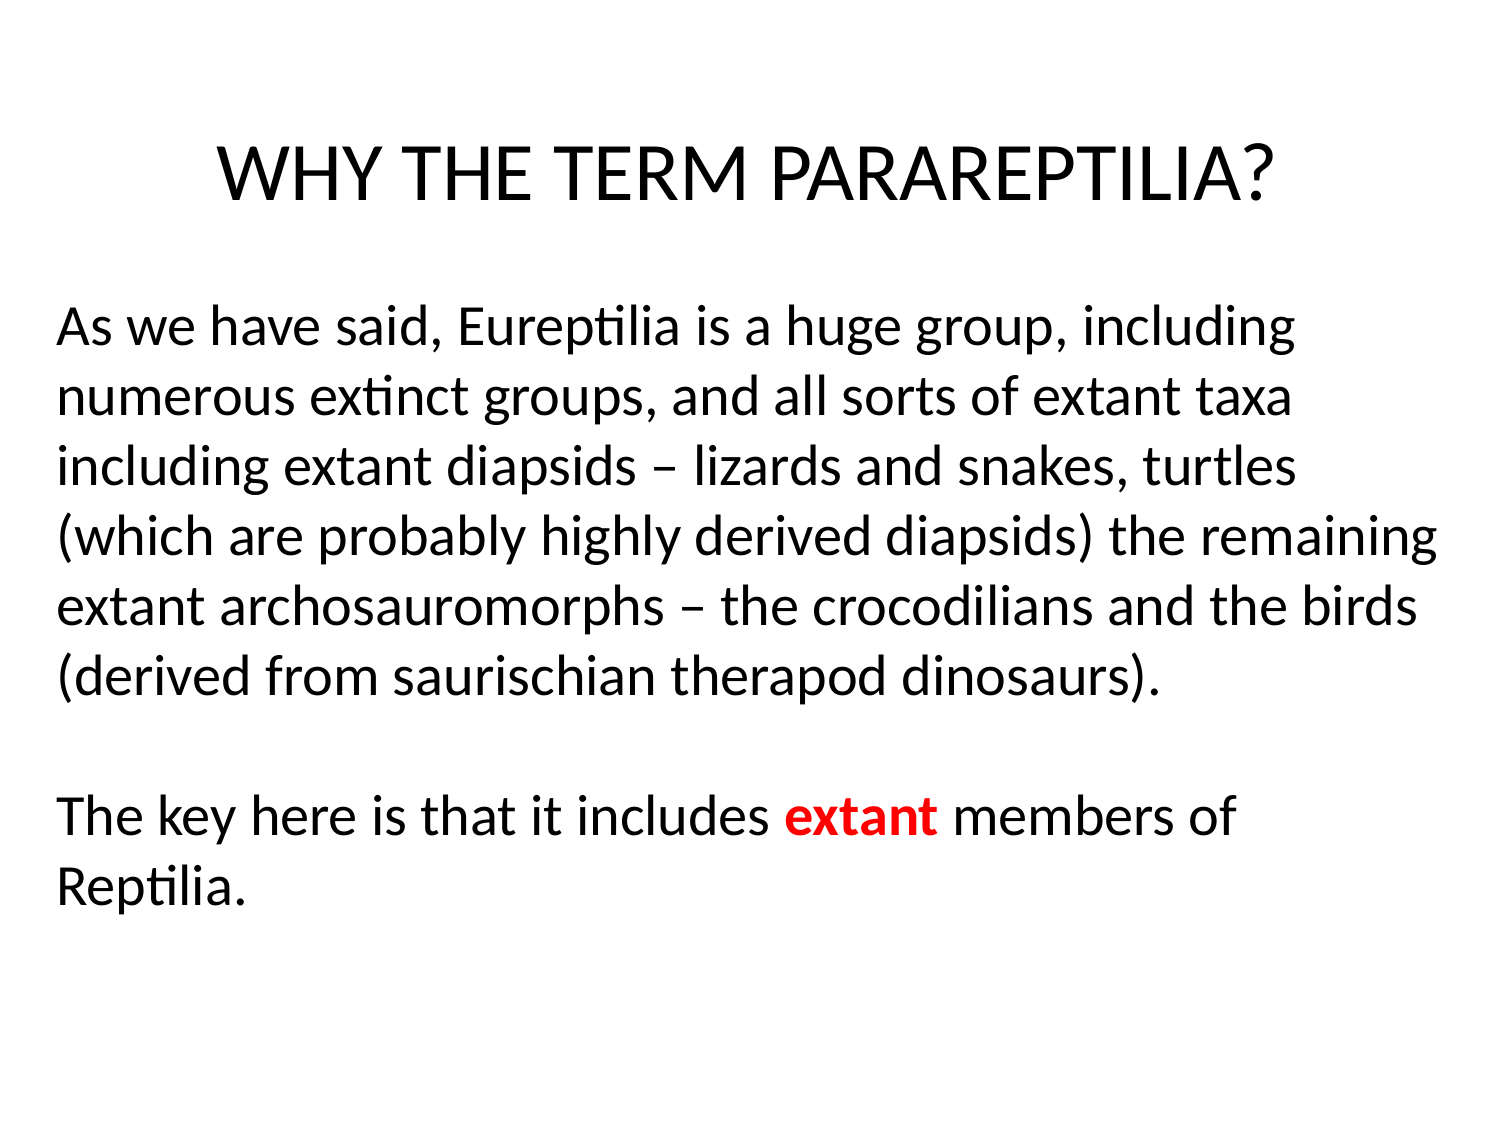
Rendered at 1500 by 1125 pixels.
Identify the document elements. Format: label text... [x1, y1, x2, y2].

text_box WHY THE TERM PARAREPTILIA? As we have said, Eureptilia is a huge group, including numerous extinct groups, and all sorts of extant taxa including extant diapsids – lizards and snakes, turtles (which are probably highly derived diapsids) the remaining extant archosauromorphs – the crocodilians and the birds (derived from saurischian therapod dinosaurs). The key here is that it includes extant members of Reptilia. [41, 109, 1454, 925]
